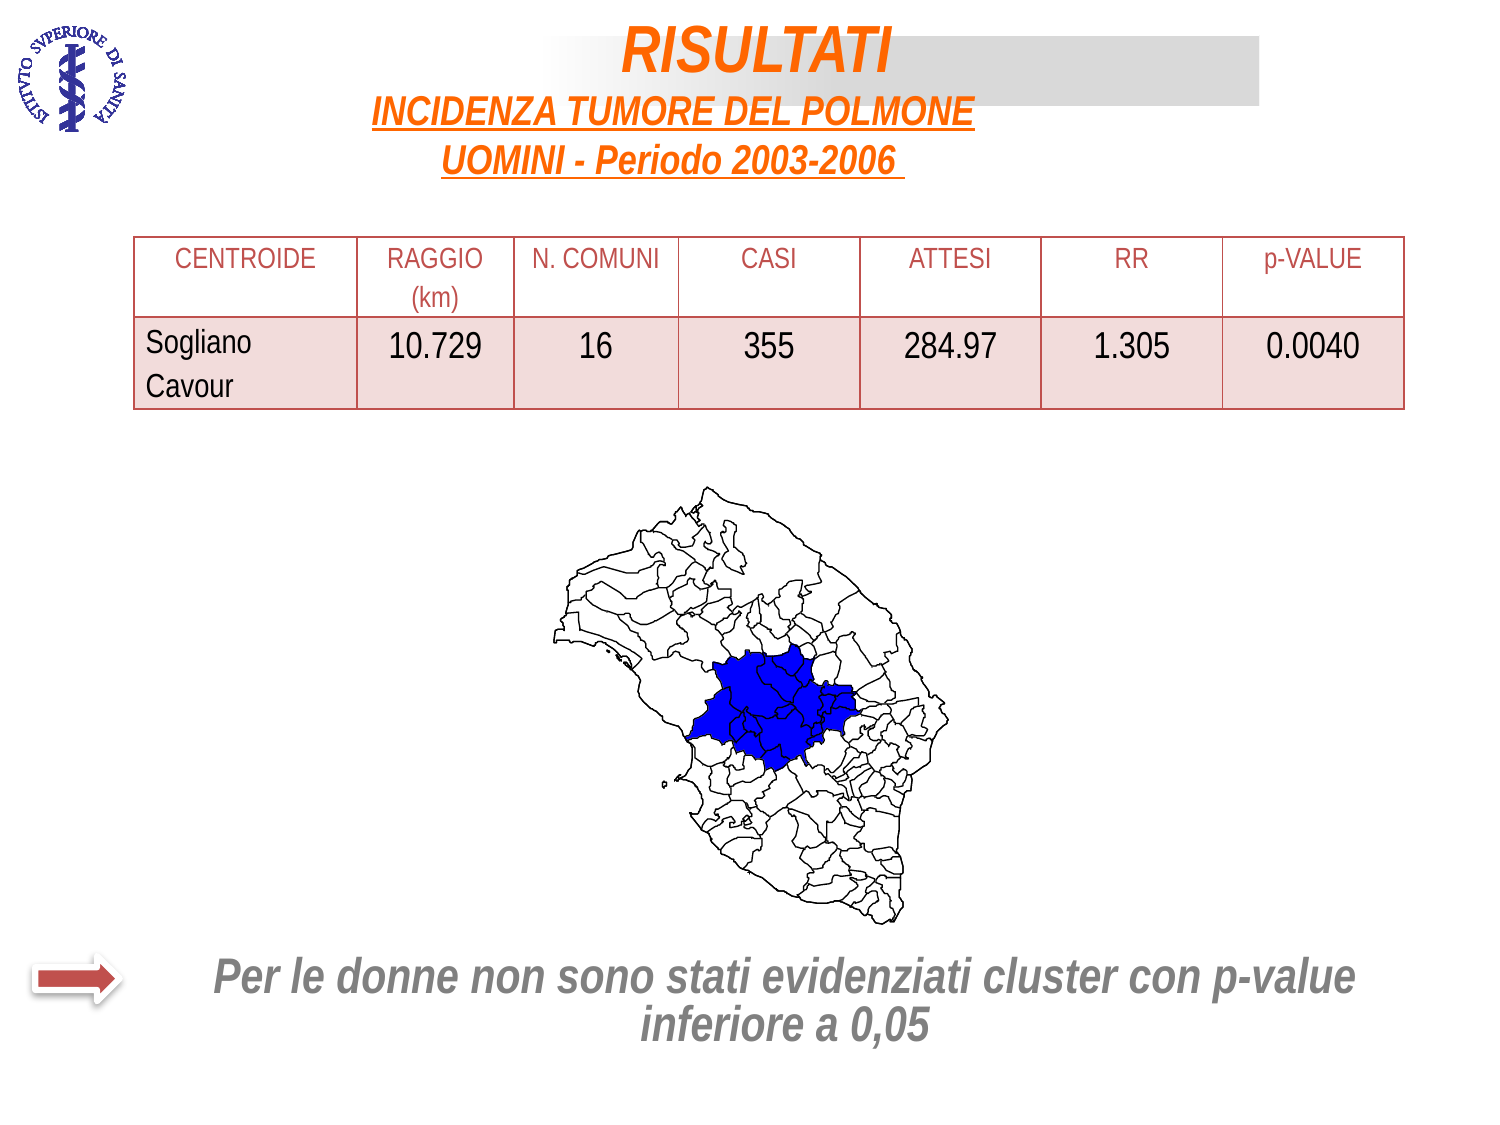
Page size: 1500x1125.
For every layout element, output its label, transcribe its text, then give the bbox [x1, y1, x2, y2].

table_cell 355 [679, 318, 859, 408]
table_header RR [1042, 238, 1222, 316]
table_header RAGGIO (km) [358, 238, 513, 316]
table_cell 284.97 [861, 318, 1040, 408]
table_cell Sogliano Cavour [135, 318, 356, 408]
table_header CENTROIDE [135, 238, 356, 316]
table_cell 10.729 [358, 318, 513, 408]
table_cell 0.0040 [1223, 318, 1403, 408]
table_header p-VALUE [1223, 238, 1403, 316]
table_header N. COMUNI [515, 238, 678, 316]
table_header CASI [679, 238, 859, 316]
text_box [32, 953, 123, 1005]
text_box RISULTATI INCIDENZA TUMORE DEL POLMONE UOMINI - Periodo 2003-2006 [17, 14, 1329, 190]
table_cell 1.305 [1042, 318, 1222, 408]
table_header ATTESI [861, 238, 1040, 316]
table_cell 16 [515, 318, 678, 408]
picture [17, 25, 126, 133]
picture [374, 460, 1129, 953]
text_box Per le donne non sono stati evidenziati cluster con p-value inferiore a 0,05 [147, 948, 1424, 1059]
